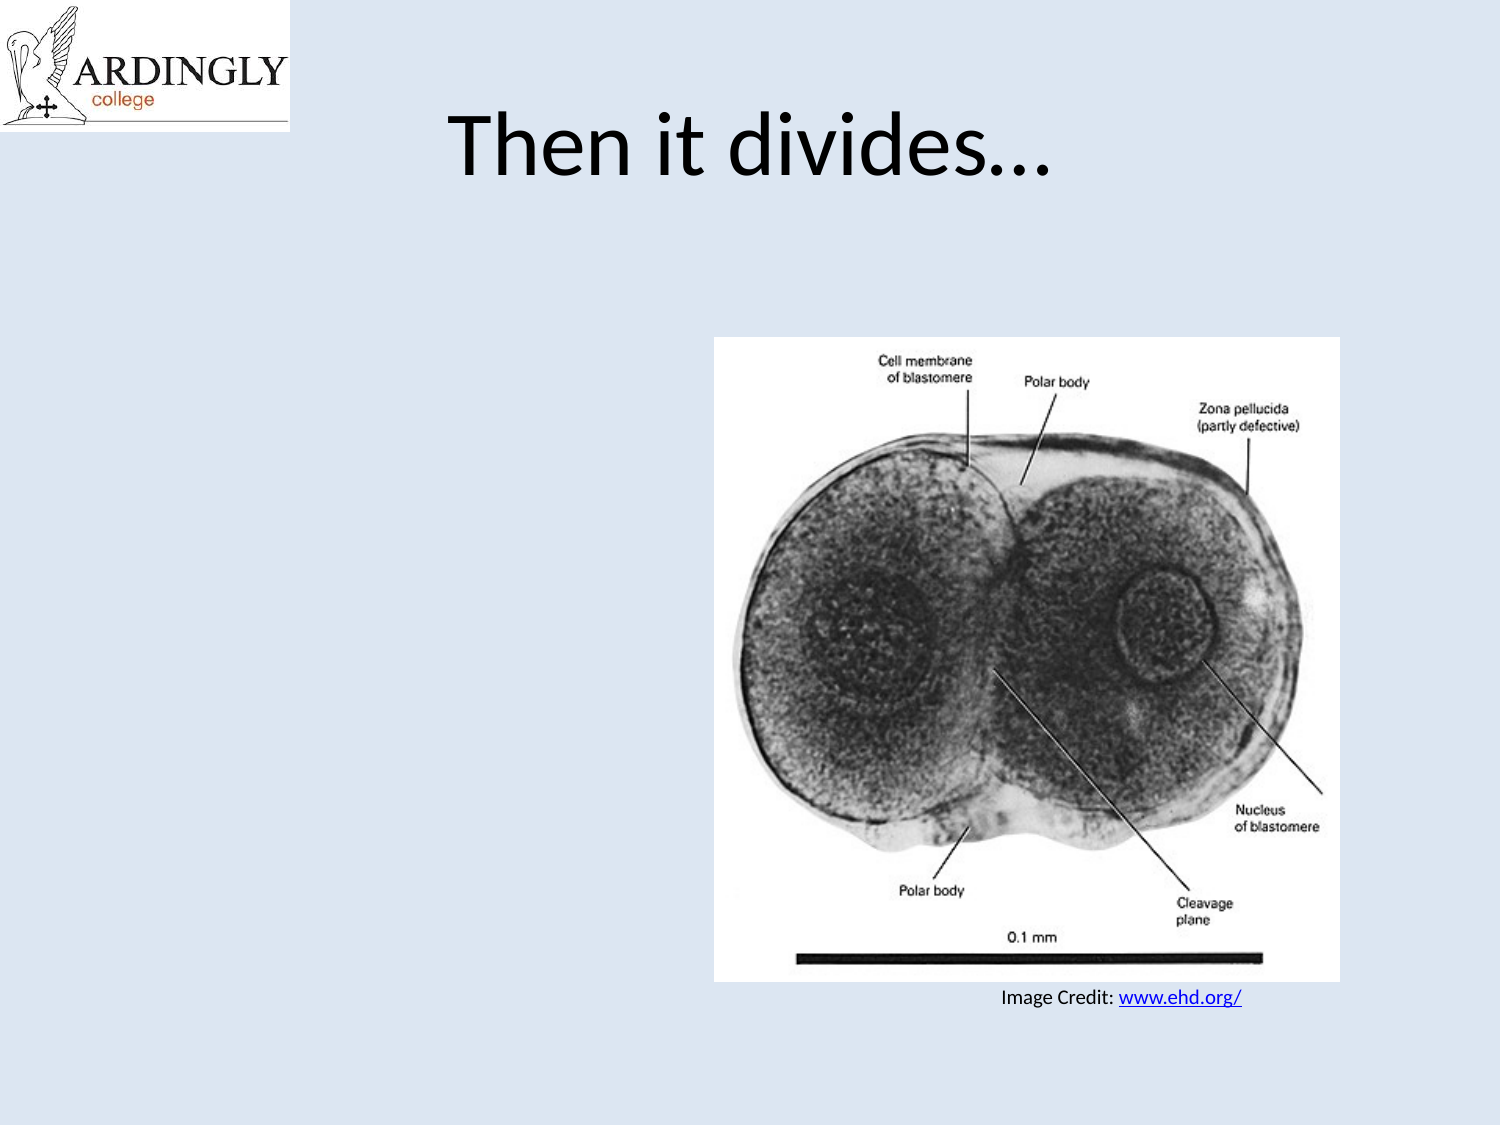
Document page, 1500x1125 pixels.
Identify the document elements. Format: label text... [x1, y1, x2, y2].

text_box Image Credit: www.ehd.org/ [986, 991, 1257, 1016]
title Then it divides… [75, 45, 1425, 233]
picture [0, 0, 290, 132]
picture [714, 337, 1340, 982]
